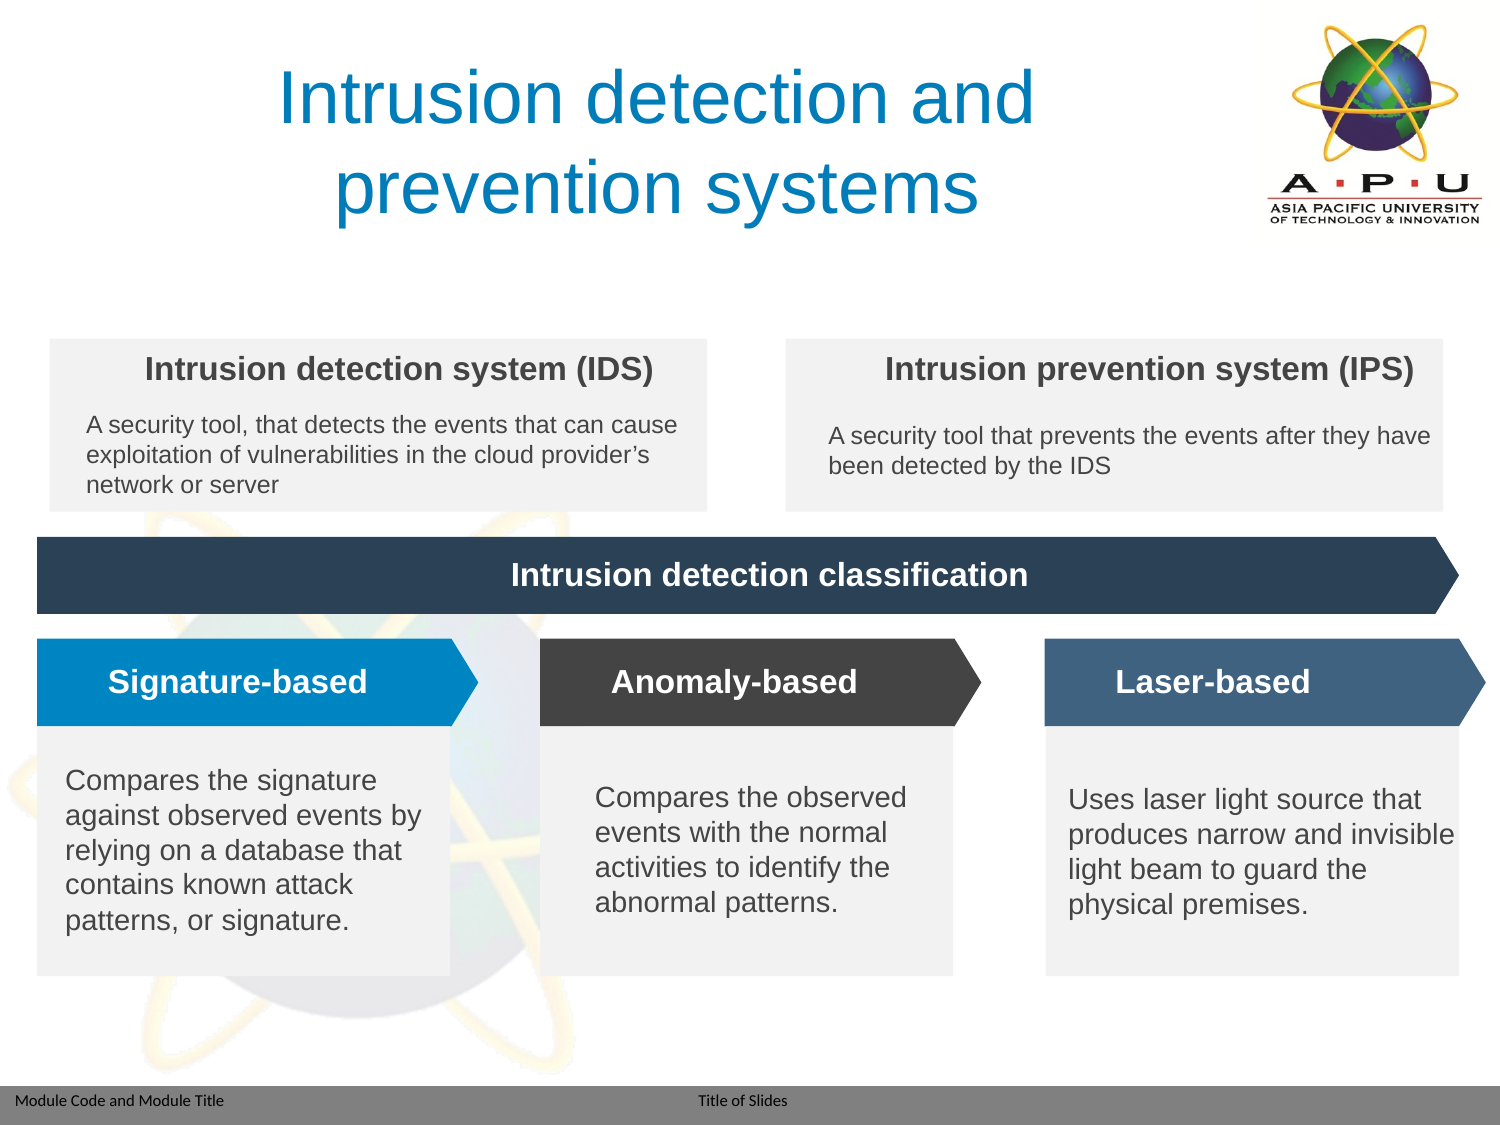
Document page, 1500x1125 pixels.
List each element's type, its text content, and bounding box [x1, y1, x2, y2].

title Intrusion detection and prevention systems [79, 45, 1235, 233]
text_box [37, 726, 451, 977]
text_box A security tool, that detects the events that can cause exploitation of vulnerabilities in the cloud provider’s network or server [71, 401, 727, 506]
text_box Compares the signature against observed events by relying on a database that contains known attack patterns, or signature. [50, 753, 464, 944]
text_box [540, 726, 954, 977]
text_box Intrusion detection classification [37, 536, 1460, 614]
text_box Signature-based [37, 638, 479, 727]
text_box Anomaly-based [540, 638, 982, 727]
text_box Intrusion prevention system (IPS) [870, 339, 1440, 395]
picture [1251, 0, 1500, 249]
text_box Compares the observed events with the normal activities to identify the abnormal patterns. [580, 771, 999, 926]
text_box A security tool that prevents the events after they have been detected by the IDS [813, 411, 1457, 487]
text_box Laser-based [1044, 638, 1486, 727]
text_box [49, 338, 708, 512]
text_box Intrusion detection system (IDS) [130, 339, 670, 395]
text_box [1045, 726, 1459, 977]
text_box [785, 338, 1444, 512]
text_box Uses laser light source that produces narrow and invisible light beam to guard the physical premises. [1053, 772, 1477, 928]
